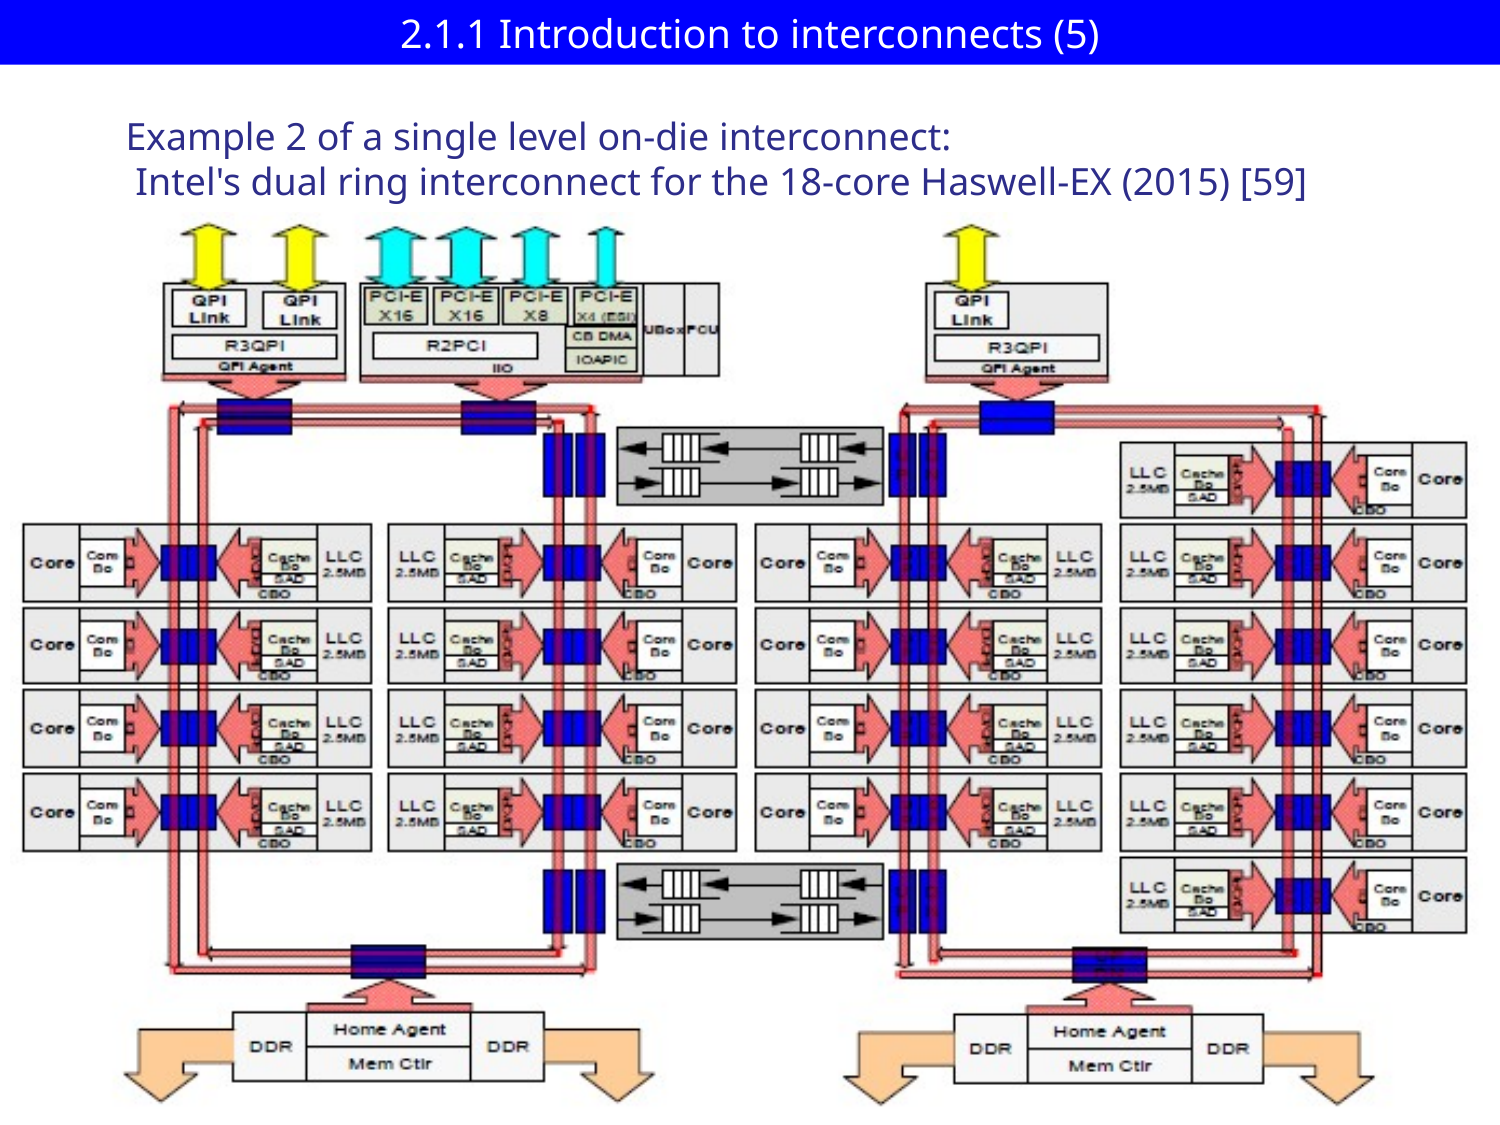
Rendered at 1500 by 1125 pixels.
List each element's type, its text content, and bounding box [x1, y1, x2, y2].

text_box Example 2 of a single level on-die interconnect: Intel's dual ring interconnect for the 18-core Haswell-EX (2015) [59] [110, 106, 1324, 211]
title 2.1.1 Introduction to interconnects (5) [0, 0, 1500, 65]
picture [10, 211, 1483, 1115]
